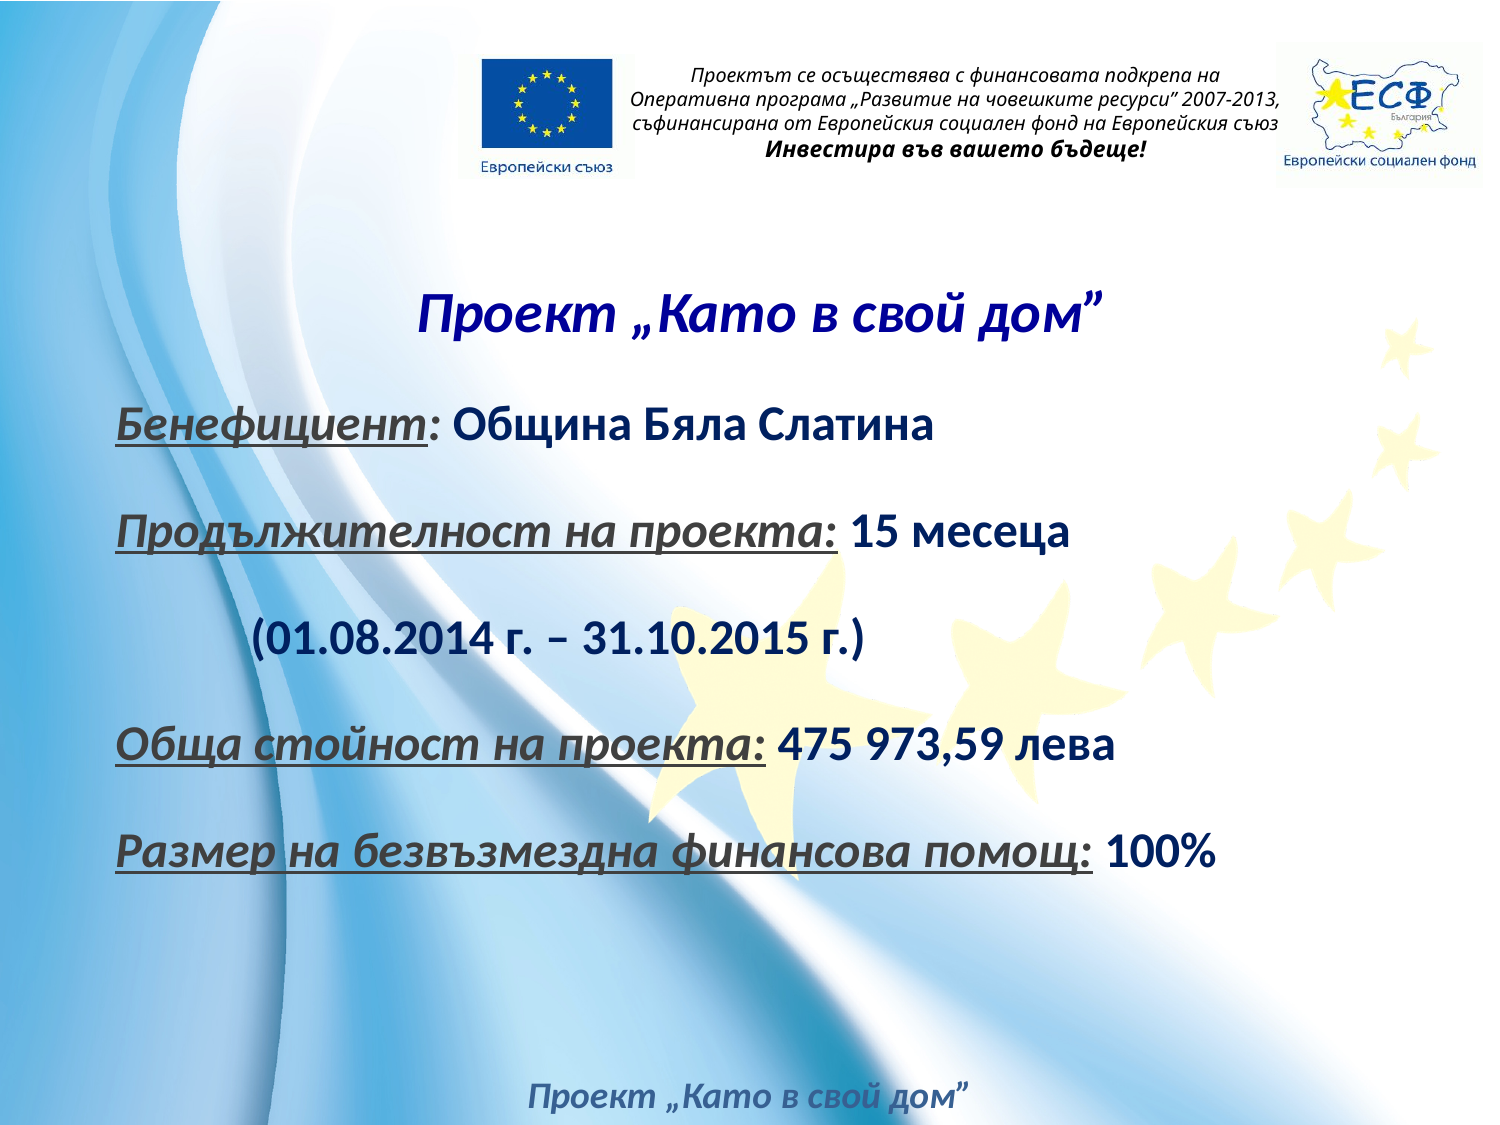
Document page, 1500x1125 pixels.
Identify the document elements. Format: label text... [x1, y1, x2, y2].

picture [0, 1, 1500, 1125]
list Проект „Като в свой дом” Бенефициент: Община Бяла Слатина Продължителност на проекта: 15 месеца (01.08.2014 г. – 31.10.2015 г.) Обща стойност на проекта: 475 973,59 лева Размер на безвъзмездна финансова помощ: 100% [100, 231, 1425, 1005]
